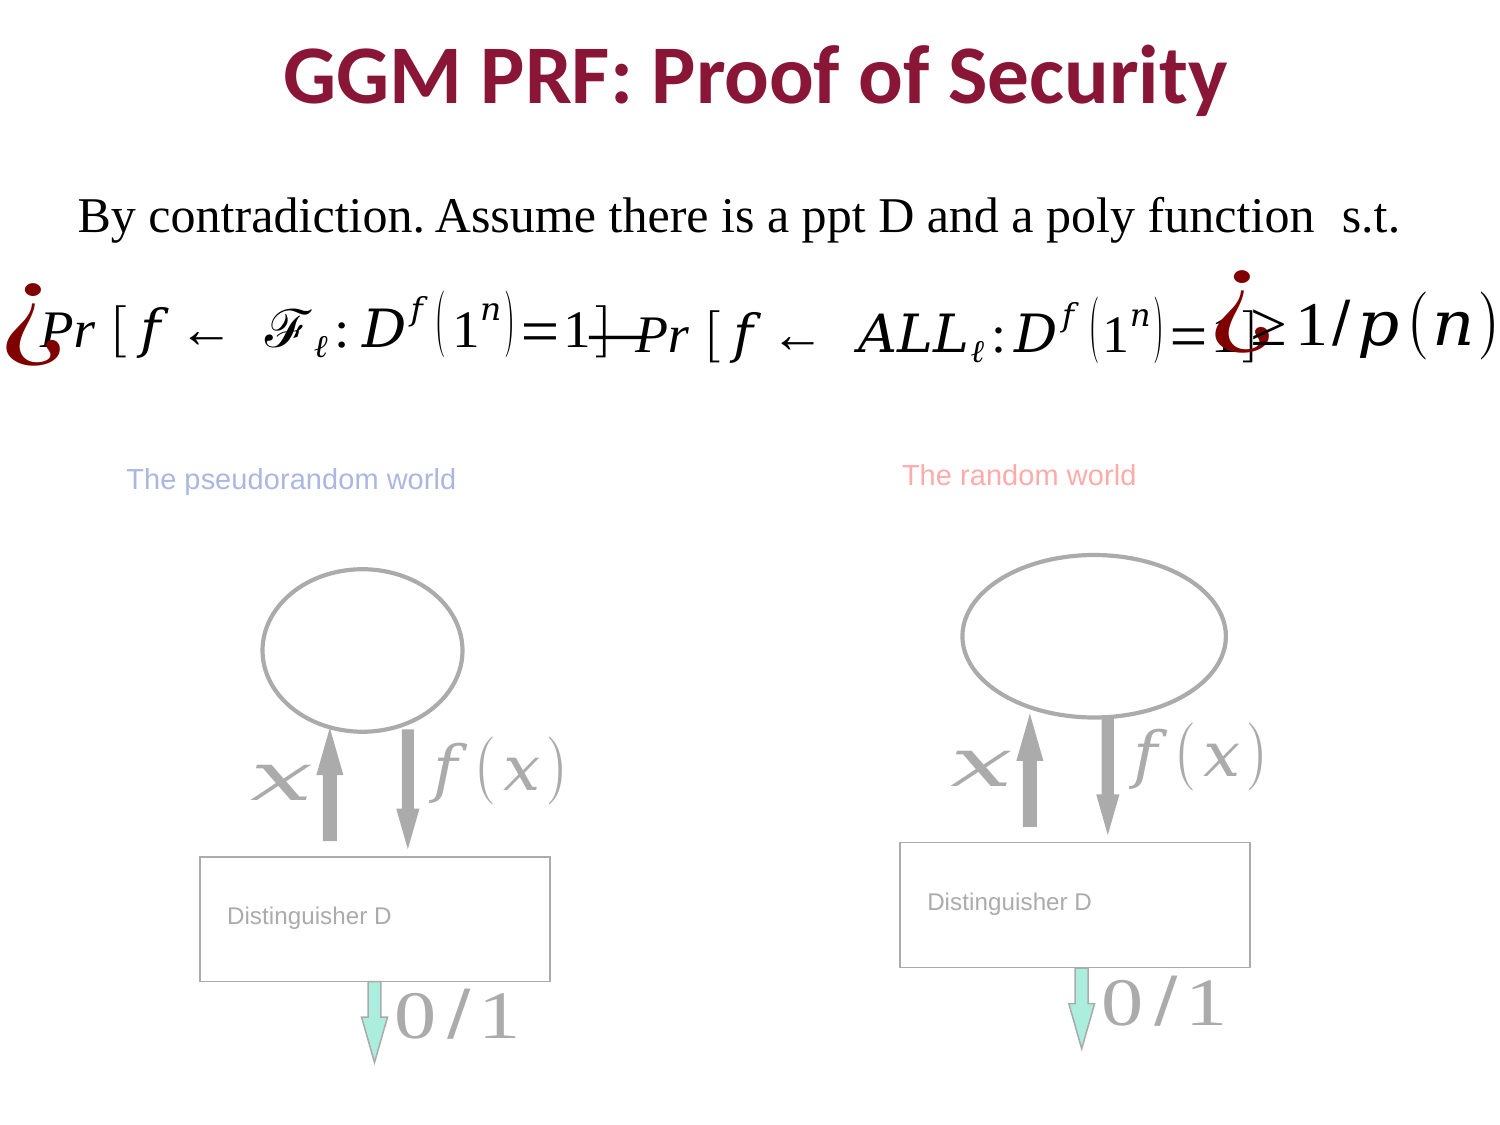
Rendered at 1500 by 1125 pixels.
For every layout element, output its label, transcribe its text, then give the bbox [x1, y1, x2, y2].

text_box GGM PRF: Proof of Security [41, 12, 1471, 130]
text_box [361, 965, 1227, 1063]
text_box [887, 442, 1500, 968]
text_box [0, 399, 1500, 1125]
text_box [0, 174, 1500, 377]
